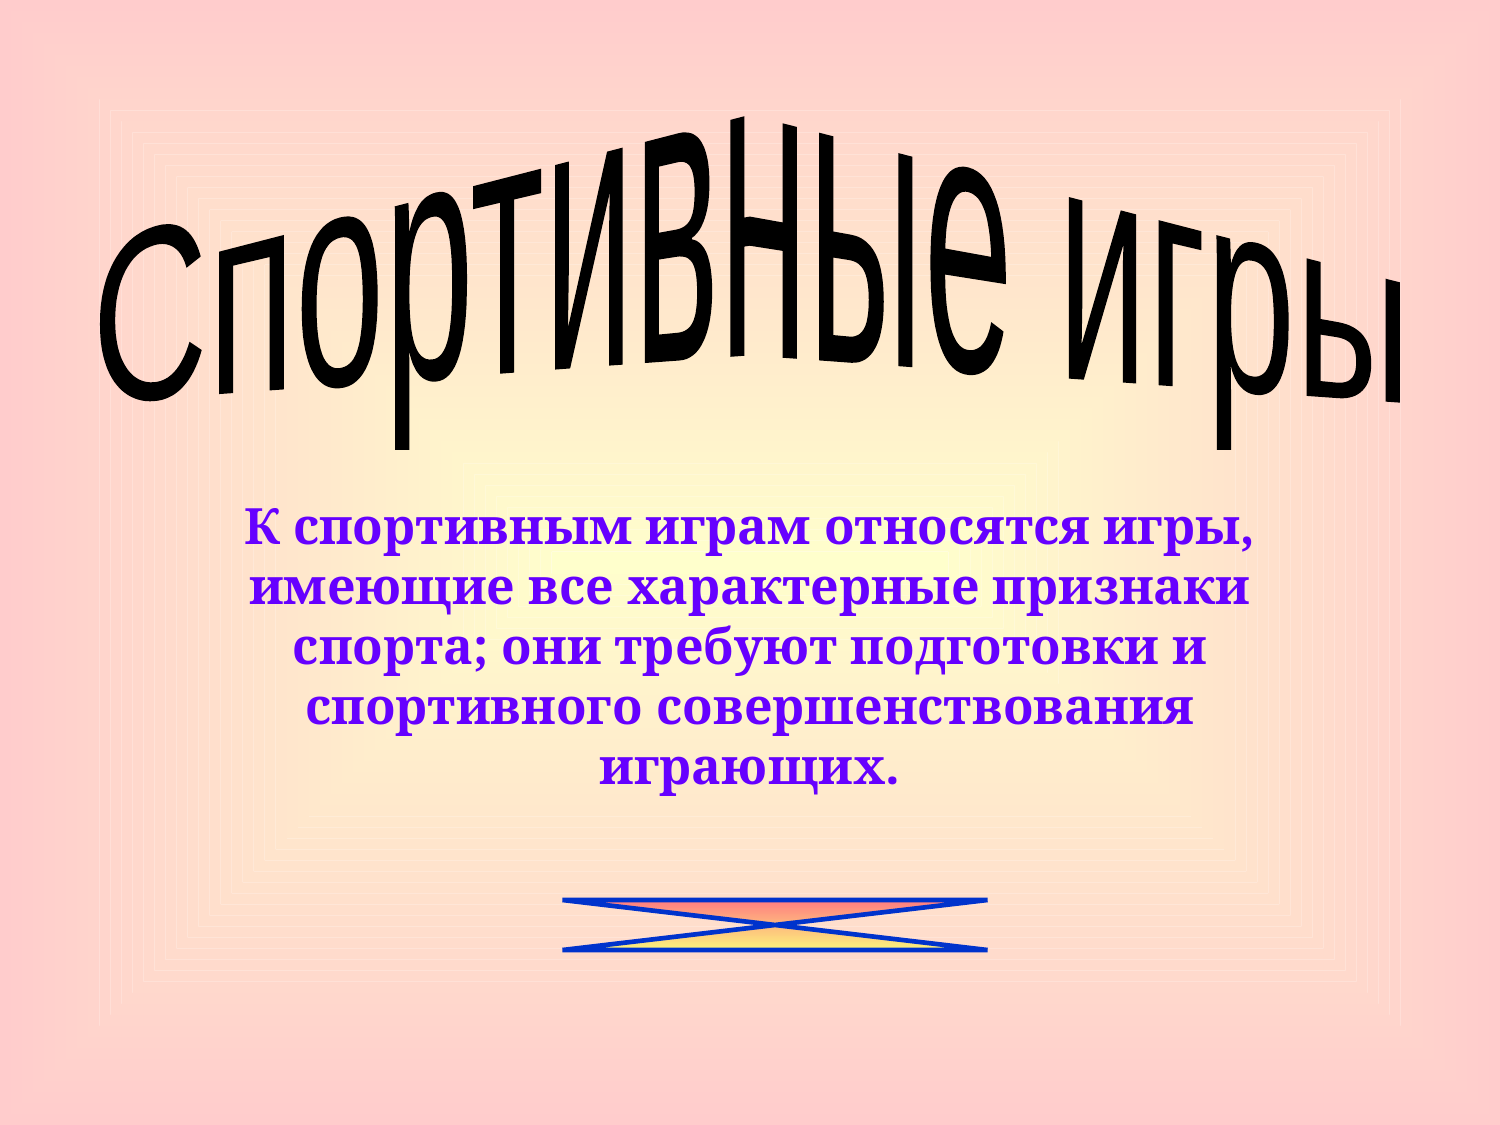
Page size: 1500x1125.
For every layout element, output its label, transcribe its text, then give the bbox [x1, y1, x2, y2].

text_box [562, 900, 988, 951]
text_box К спортивным играм относятся игры, имеющие все характерные признаки спорта; они требуют подготовки и спортивного совершенствования играющих. [149, 487, 1350, 803]
